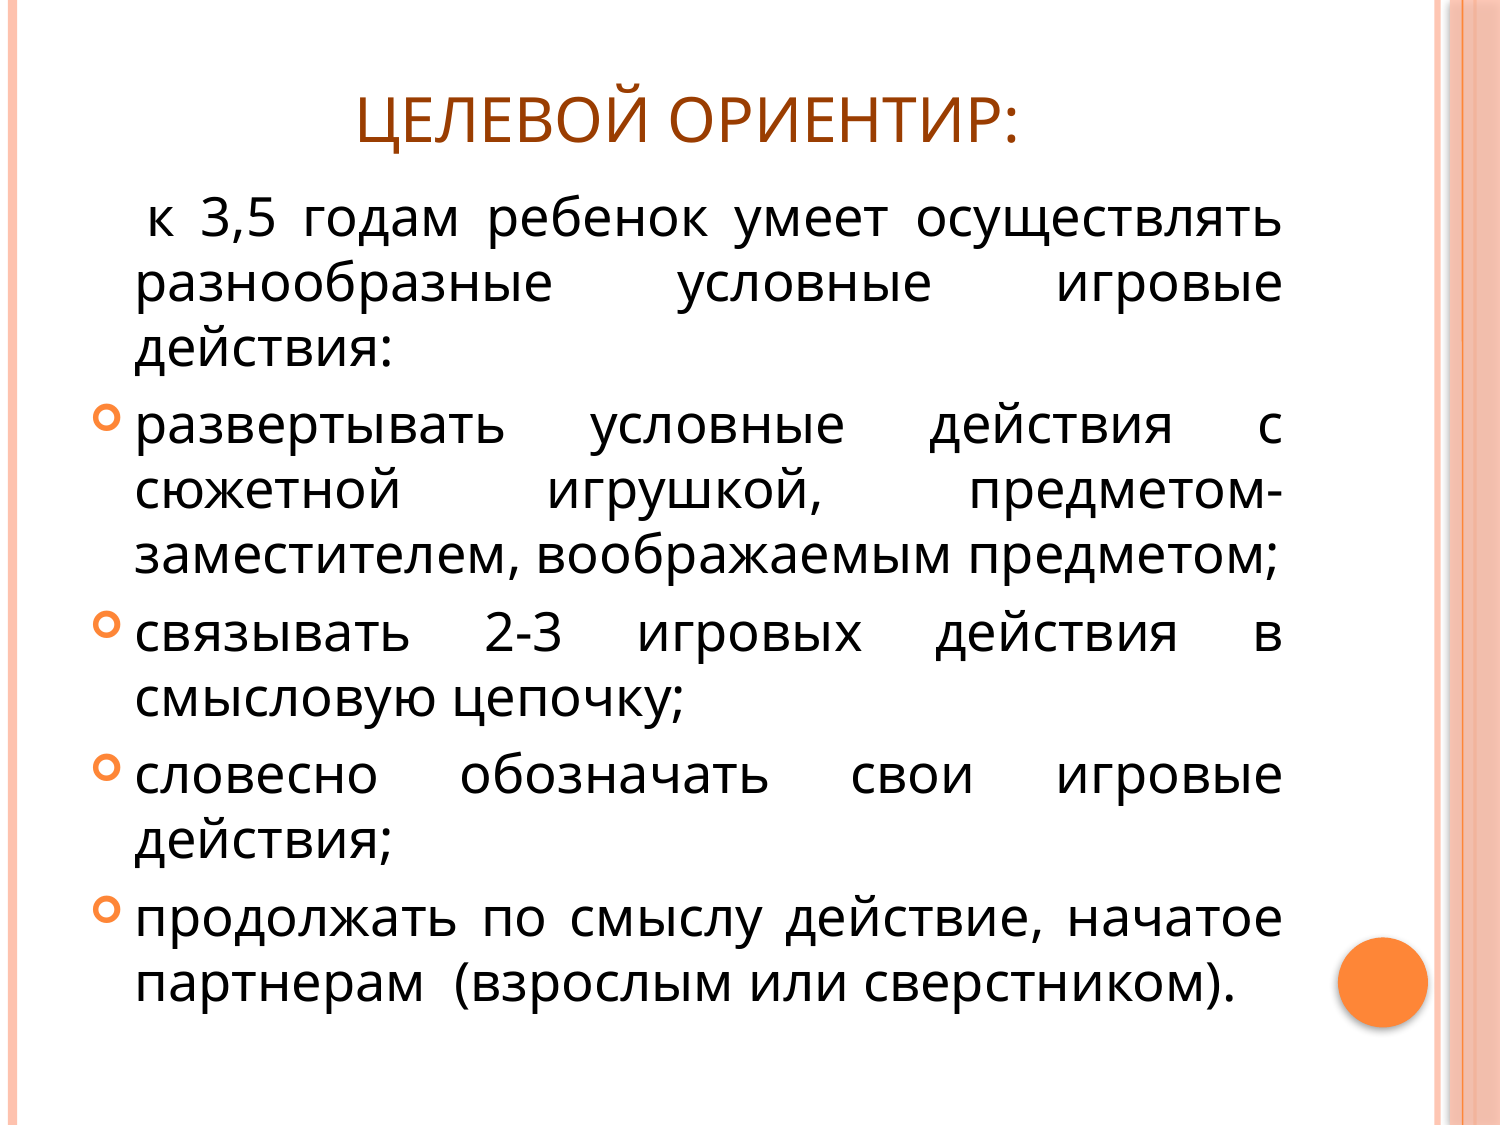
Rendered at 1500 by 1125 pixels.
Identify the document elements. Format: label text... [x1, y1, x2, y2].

list к 3,5 годам ребенок умеет осуществлять разнообразные условные игровые действия: развертывать условные действия с сюжетной игрушкой, предметом-заместителем, воображаемым предметом; связывать 2-3 игровых действия в смысловую цепочку; словесно обозначать свои игровые действия; продолжать по смыслу действие, начатое партнерам (взрослым или сверстником). [75, 174, 1300, 1062]
title Целевой ориентир: [75, 45, 1300, 163]
